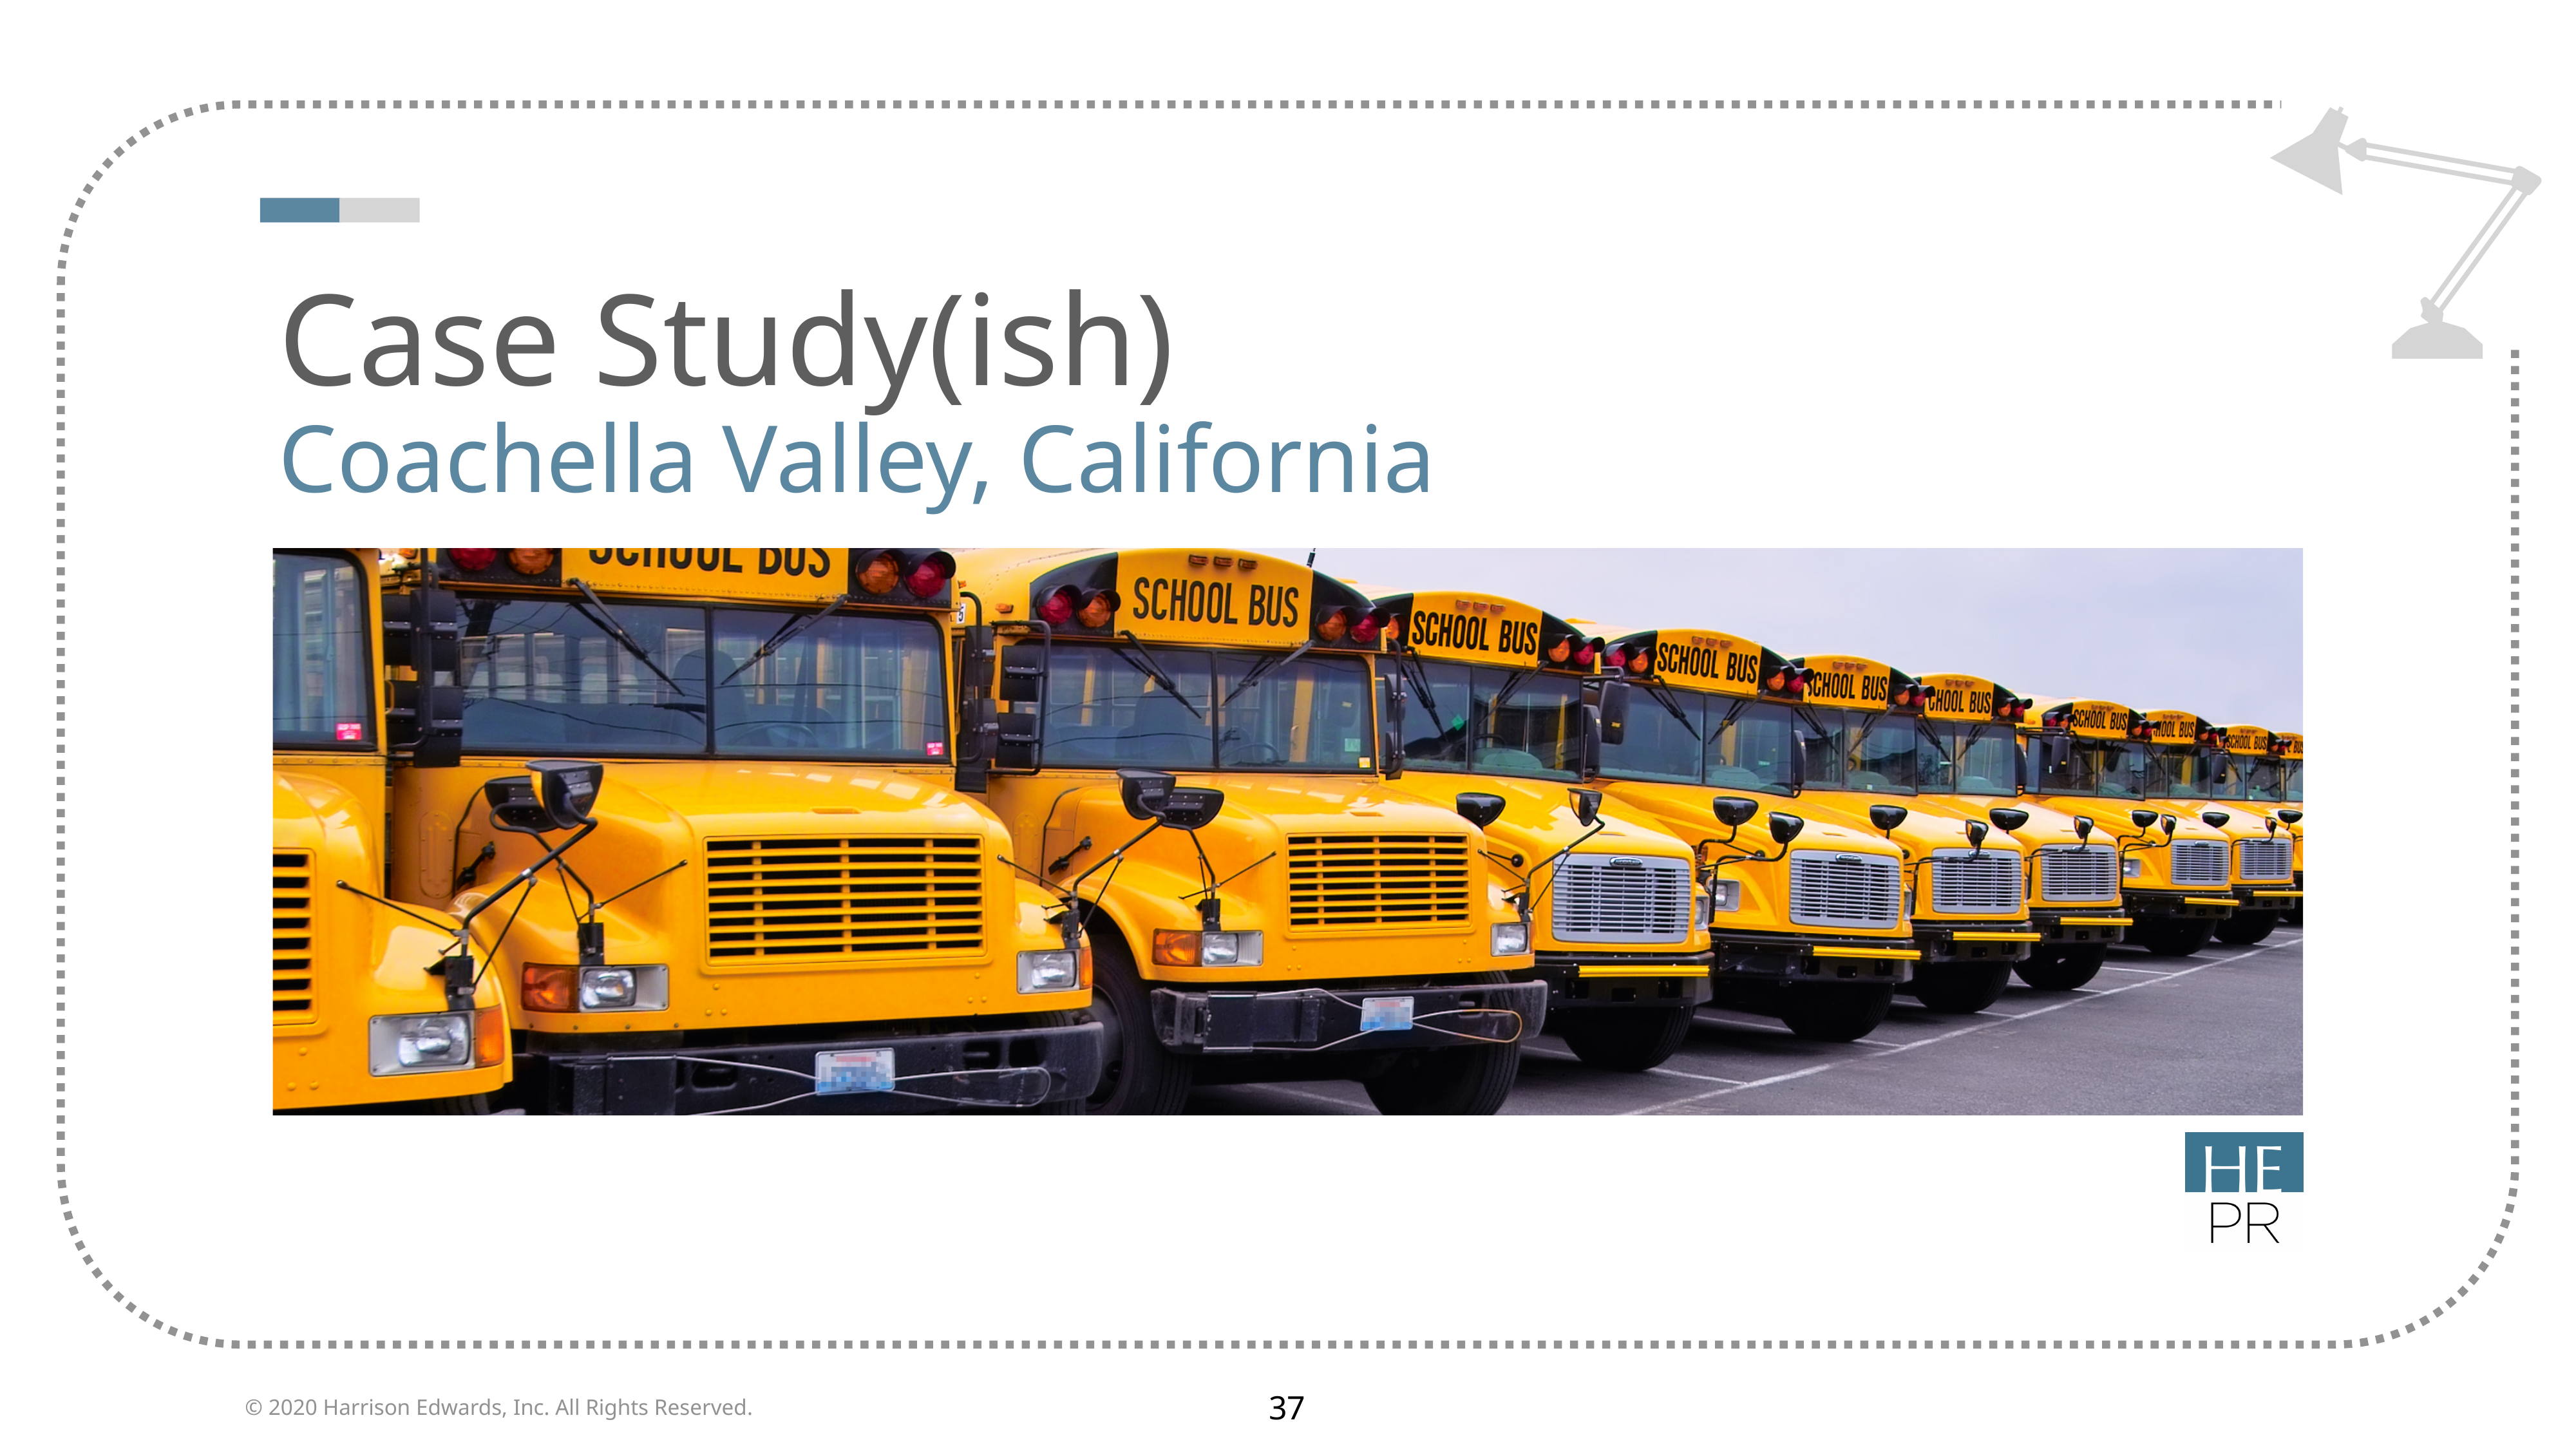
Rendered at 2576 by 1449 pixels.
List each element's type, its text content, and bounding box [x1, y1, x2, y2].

slide_number 37 [1263, 1381, 1312, 1431]
picture [2184, 1132, 2304, 1251]
text_box © 2020 Harrison Edwards, Inc. All Rights Reserved. [240, 1388, 759, 1425]
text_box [61, 75, 2570, 1345]
